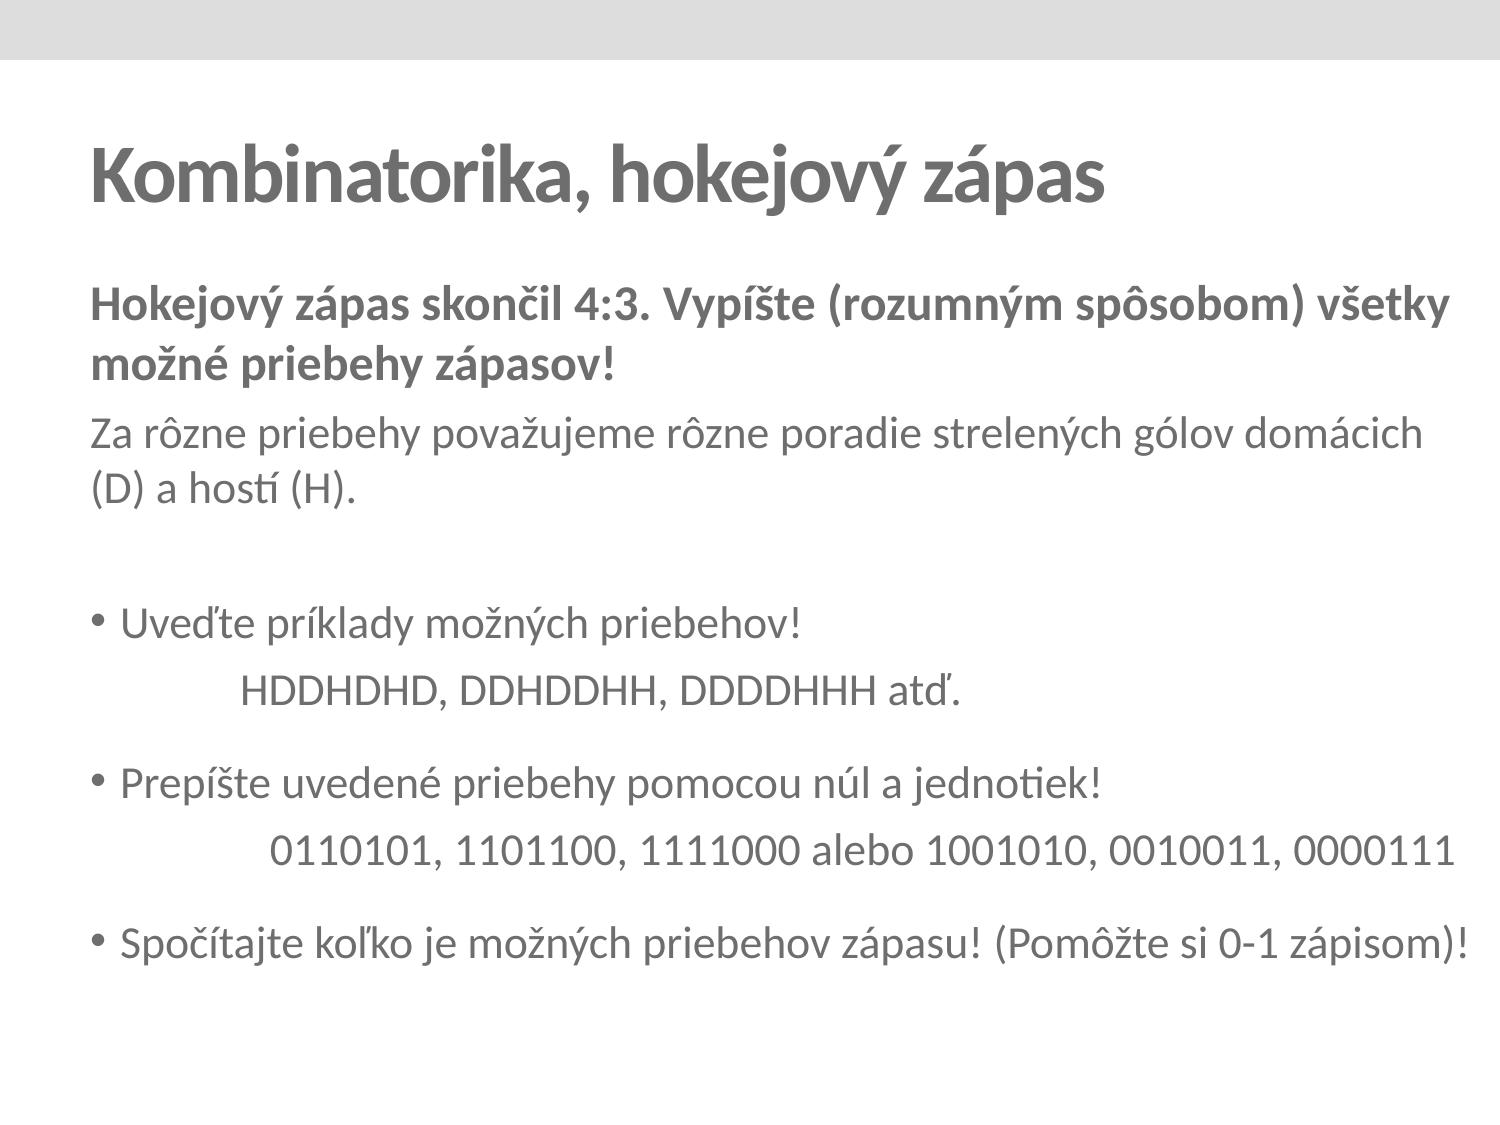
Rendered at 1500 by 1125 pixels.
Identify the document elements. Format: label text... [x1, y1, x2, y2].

title Kombinatorika, hokejový zápas [75, 87, 1425, 250]
